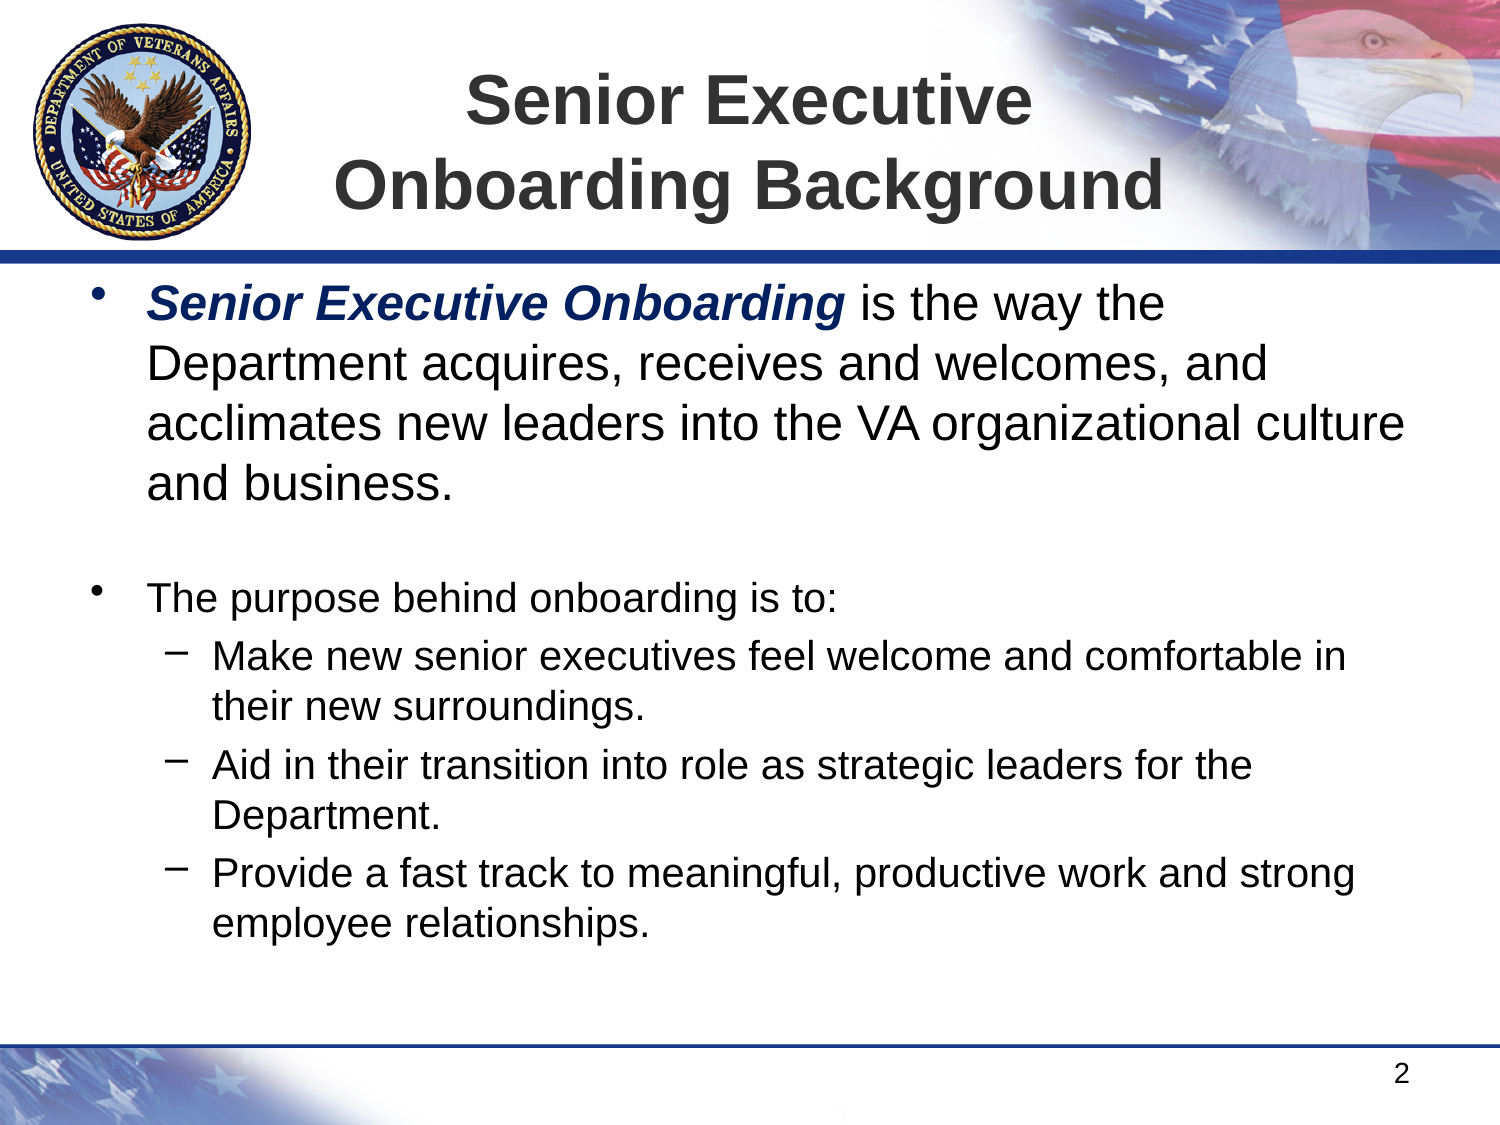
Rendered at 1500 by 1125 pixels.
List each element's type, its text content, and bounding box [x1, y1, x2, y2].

title Senior Executive Onboarding Background [74, 44, 1426, 233]
picture [0, 0, 1500, 1125]
list Senior Executive Onboarding is the way the Department acquires, receives and welcomes, and acclimates new leaders into the VA organizational culture and business. The purpose behind onboarding is to: Make new senior executives feel welcome and comfortable in their new surroundings. Aid in their transition into role as strategic leaders for the Department. Provide a fast track to meaningful, productive work and strong employee relationships. [74, 262, 1426, 1006]
slide_number 2 [1074, 1046, 1426, 1125]
